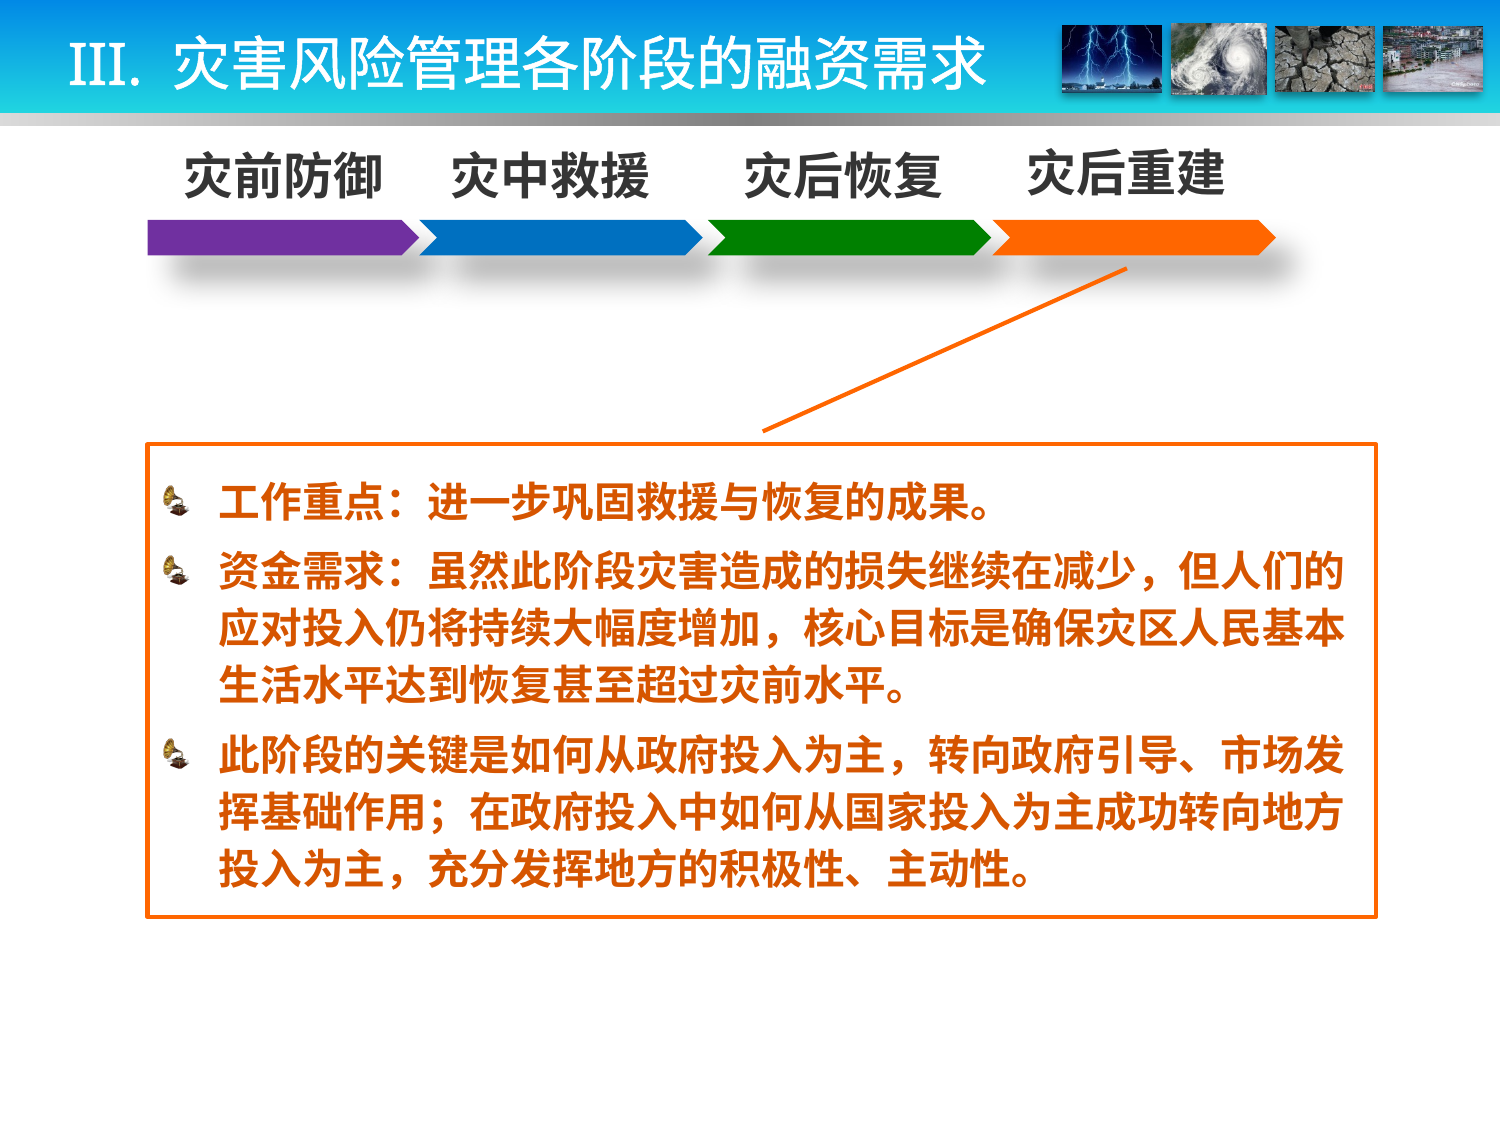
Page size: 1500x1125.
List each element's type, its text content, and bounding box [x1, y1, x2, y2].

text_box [707, 136, 986, 256]
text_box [147, 136, 413, 256]
text_box III. 灾害风险管理各阶段的融资需求 [53, 19, 1046, 104]
picture [1383, 27, 1483, 92]
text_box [414, 136, 703, 256]
picture [162, 485, 192, 516]
text_box 工作重点：进一步巩固救援与恢复的成果。 资金需求：虽然此阶段灾害造成的损失继续在减少，但人们的应对投入仍将持续大幅度增加，核心目标是确保灾区人民基本生活水平达到恢复甚至超过灾前水平。 此阶段的关键是如何从政府投入为主，转向政府引导、市场发挥基础作用；在政府投入中如何从国家投入为主成功转向地方投入为主，充分发挥地方的积极性、主动性。 [761, 266, 1128, 434]
picture [162, 738, 192, 769]
text_box 工作重点：进一步巩固救援与恢复的成果。 资金需求：虽然此阶段灾害造成的损失继续在减少，但人们的应对投入仍将持续大幅度增加，核心目标是确保灾区人民基本生活水平达到恢复甚至超过灾前水平。 此阶段的关键是如何从政府投入为主，转向政府引导、市场发挥基础作用；在政府投入中如何从国家投入为主成功转向地方投入为主，充分发挥地方的积极性、主动性。 [145, 442, 1378, 919]
picture [1062, 26, 1162, 93]
picture [162, 555, 192, 585]
picture [1275, 27, 1375, 92]
picture [1171, 24, 1267, 95]
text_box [990, 134, 1277, 256]
